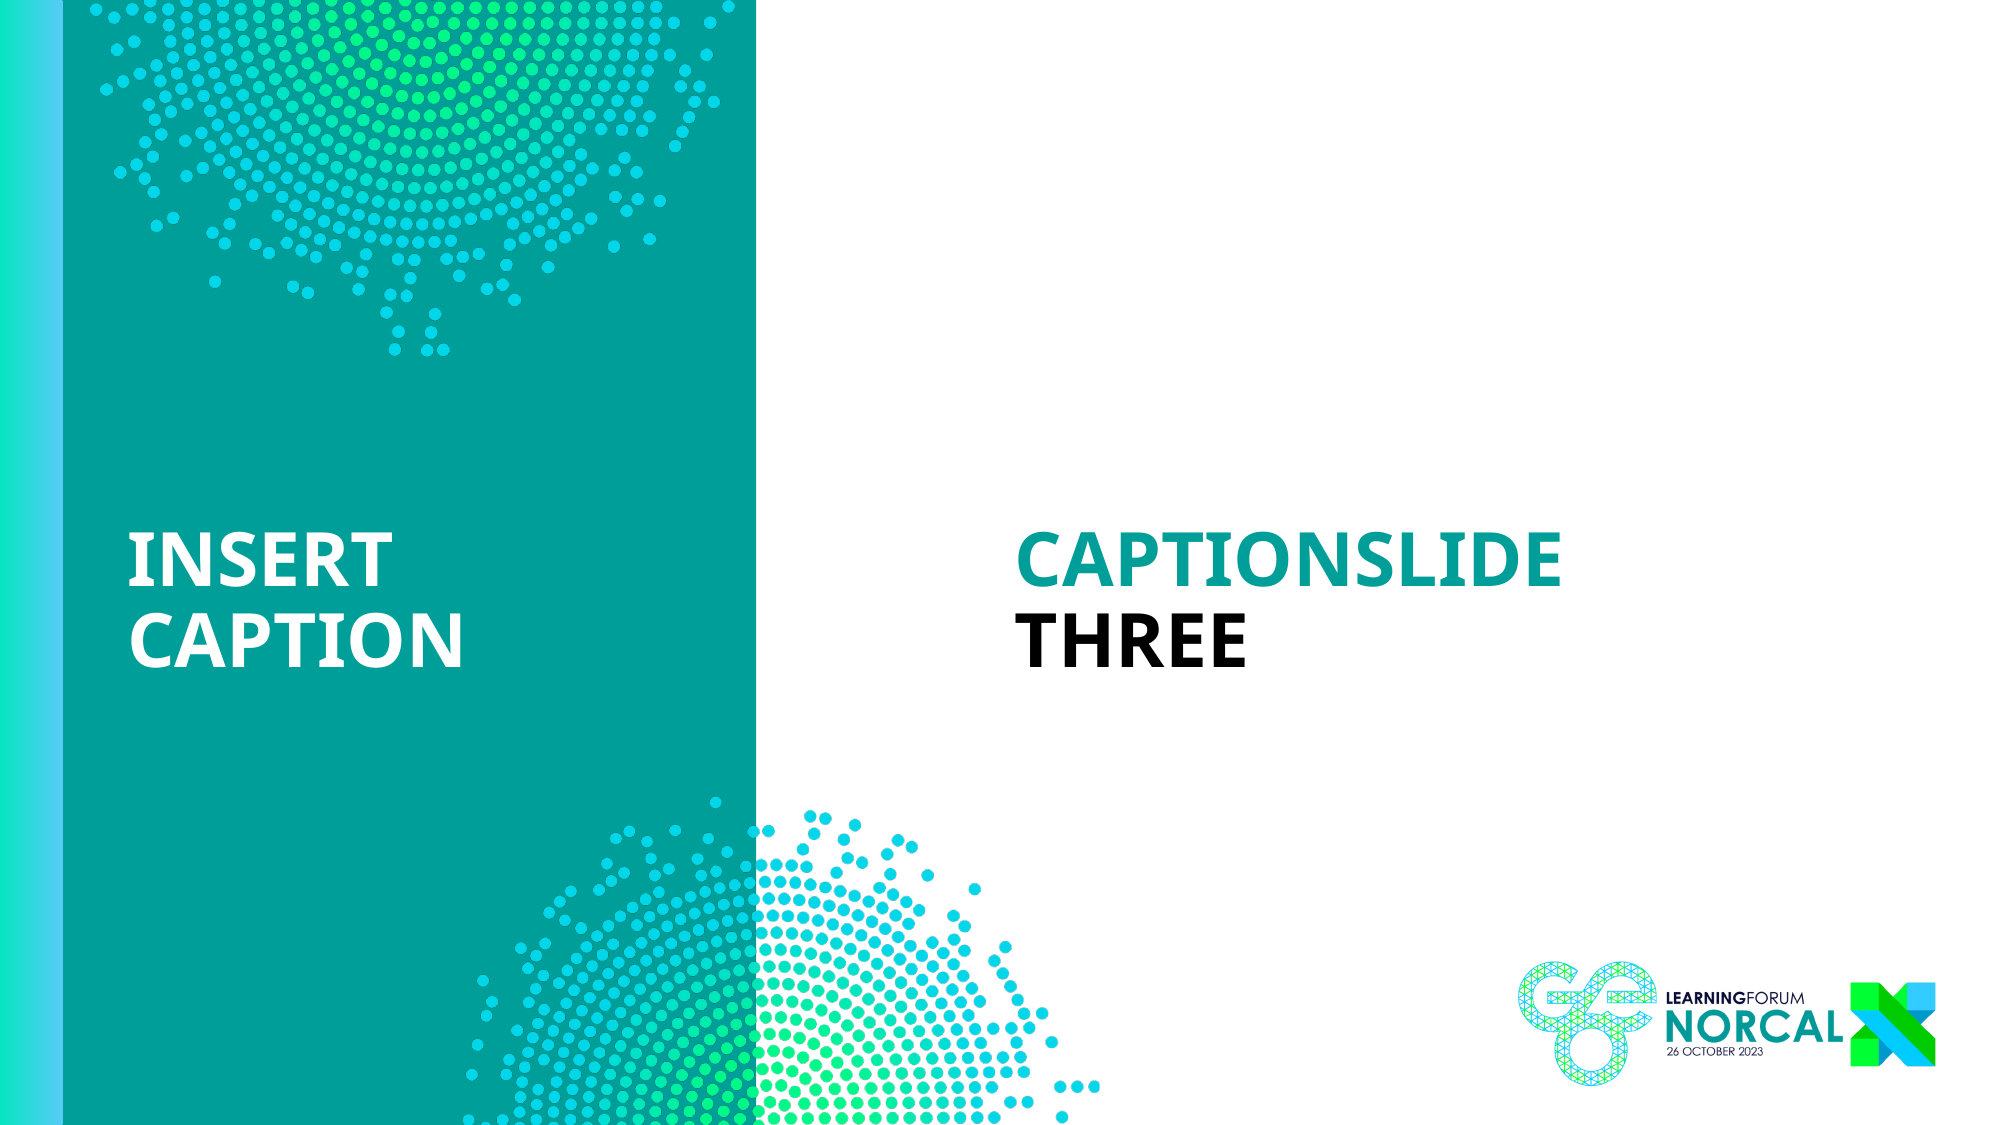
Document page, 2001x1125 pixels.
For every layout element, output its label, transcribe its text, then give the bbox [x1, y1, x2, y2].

picture [90, 0, 769, 357]
list INSERT CAPTION [112, 514, 750, 611]
list CAPTIONSLIDE THREE [999, 514, 1794, 611]
picture [463, 796, 1100, 1125]
picture [1498, 854, 1955, 1125]
